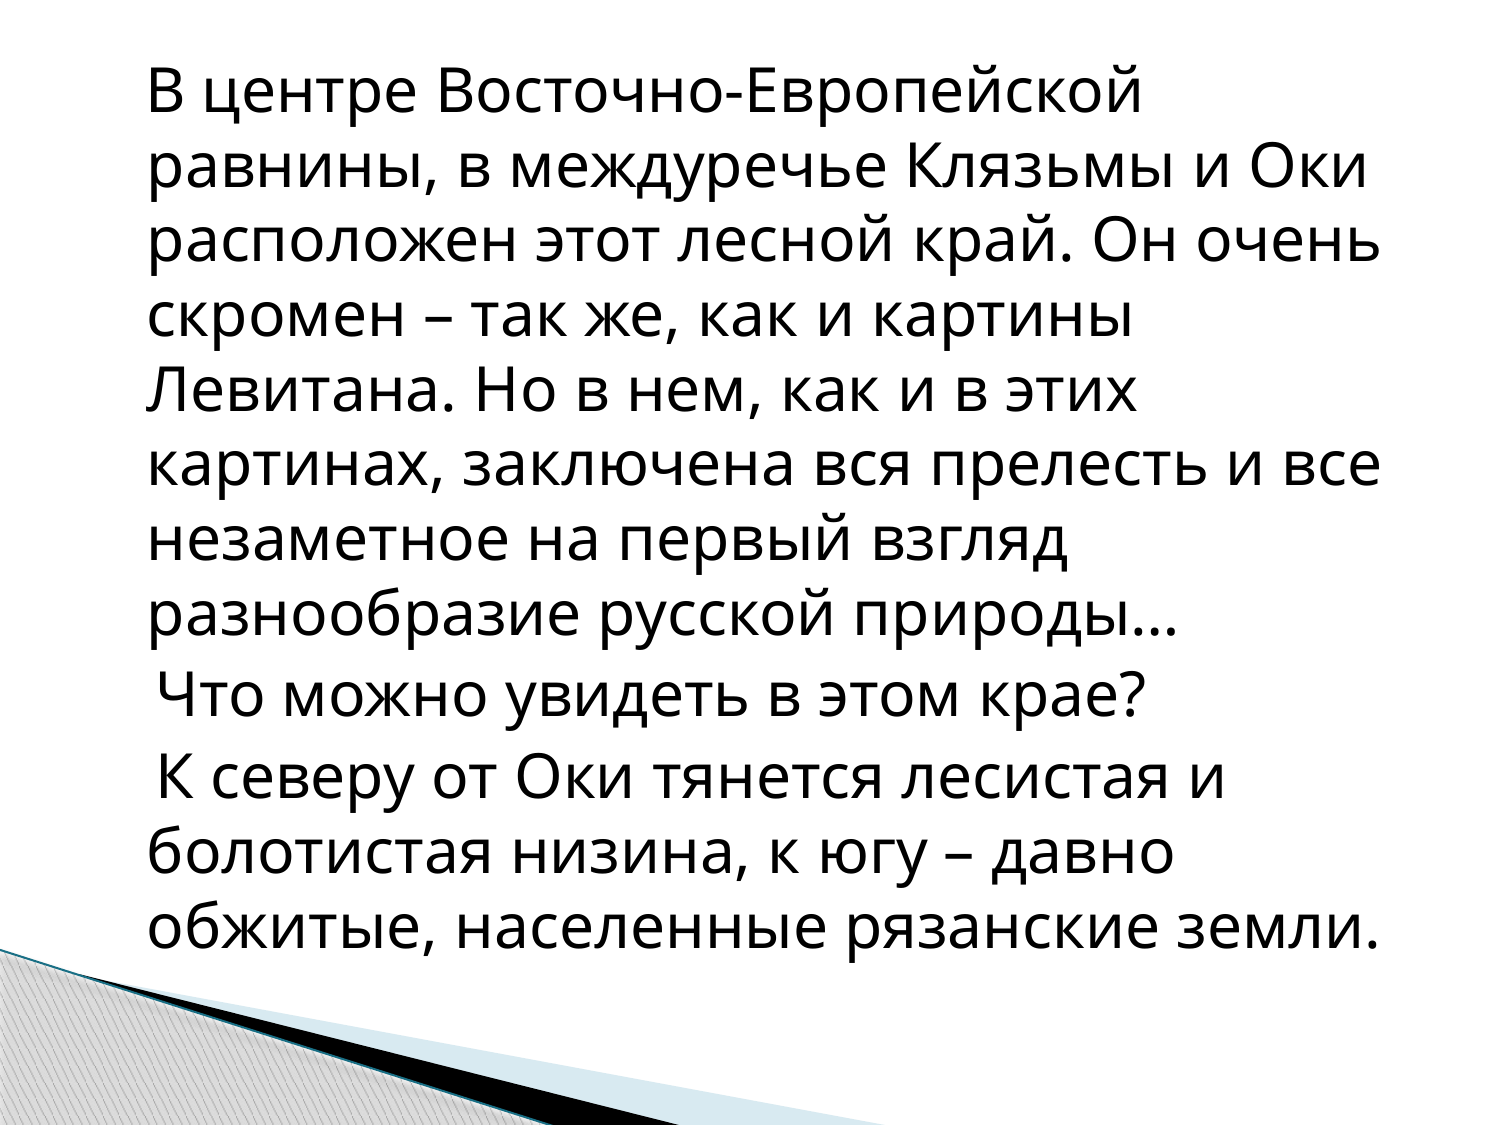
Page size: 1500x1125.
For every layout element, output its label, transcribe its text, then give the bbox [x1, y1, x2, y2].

list В центре Восточно-Европейской равнины, в междуречье Клязьмы и Оки расположен этот лесной край. Он очень скромен – так же, как и картины Левитана. Но в нем, как и в этих картинах, заключена вся прелесть и все незаметное на первый взгляд разнообразие русской природы… Что можно увидеть в этом крае? К северу от Оки тянется лесистая и болотистая низина, к югу – давно обжитые, населенные рязанские земли. [75, 42, 1425, 986]
